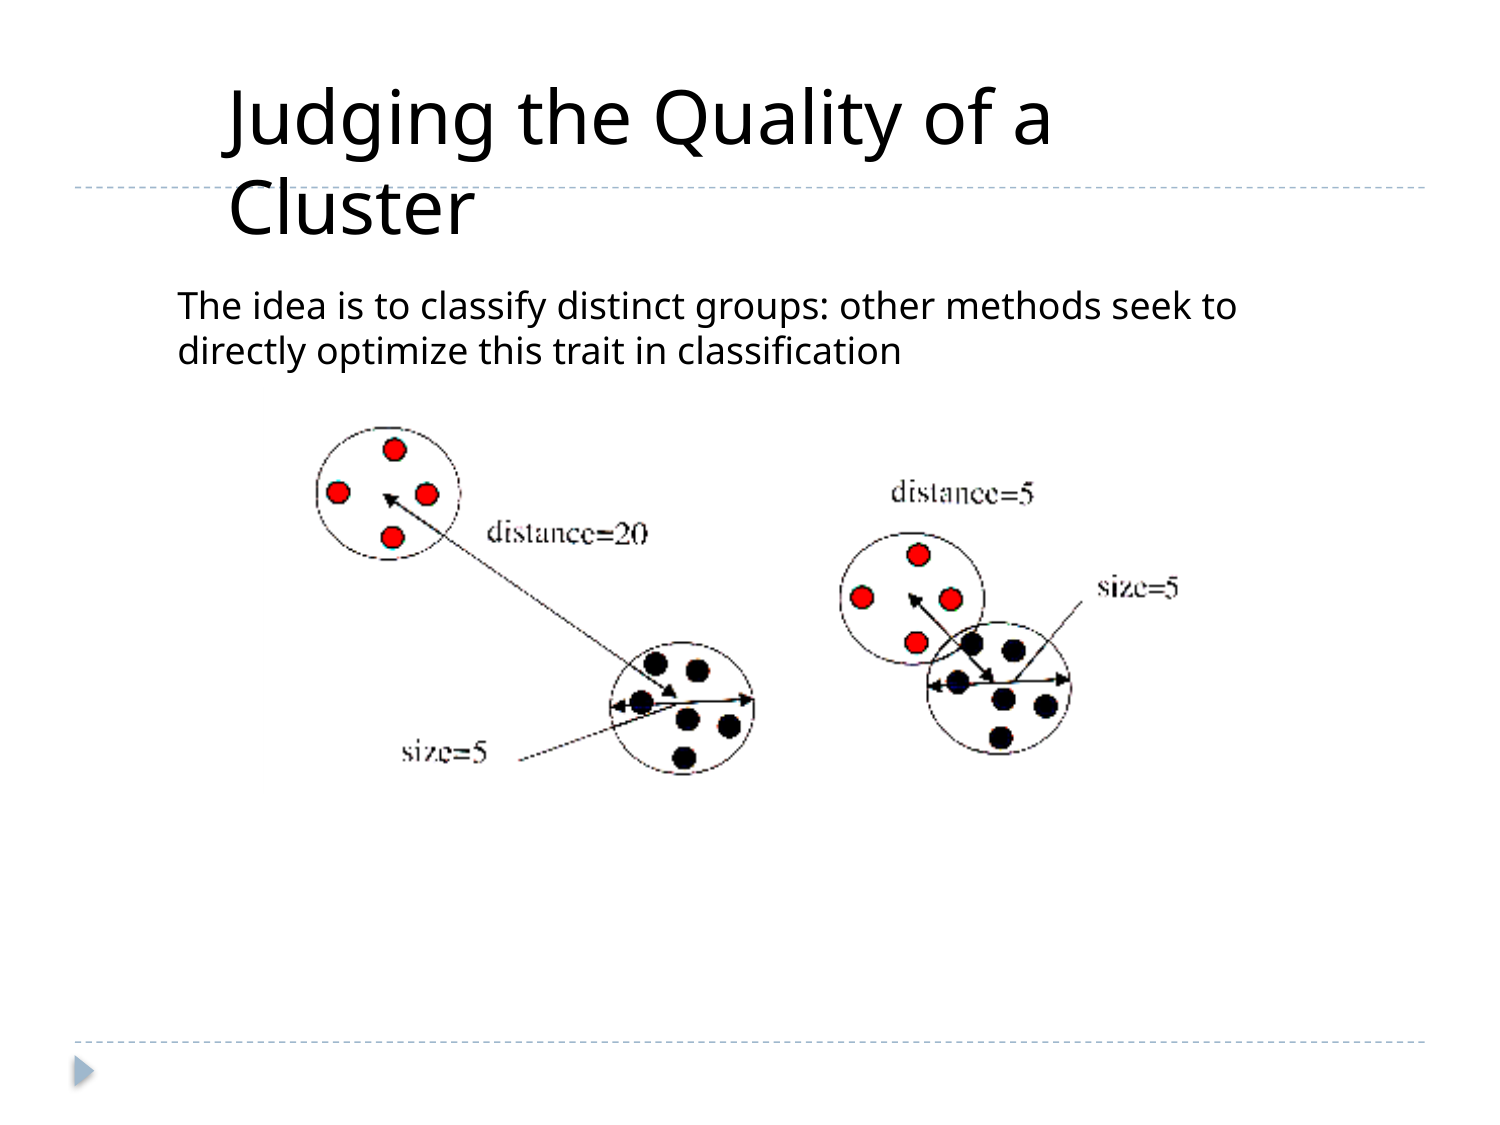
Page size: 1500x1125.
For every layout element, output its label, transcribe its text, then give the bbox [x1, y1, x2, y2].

text_box The idea is to classify distinct groups: other methods seek to directly optimize this trait in classification [162, 274, 1350, 380]
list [262, 387, 1200, 794]
text_box Judging the Quality of a Cluster [212, 62, 1338, 258]
